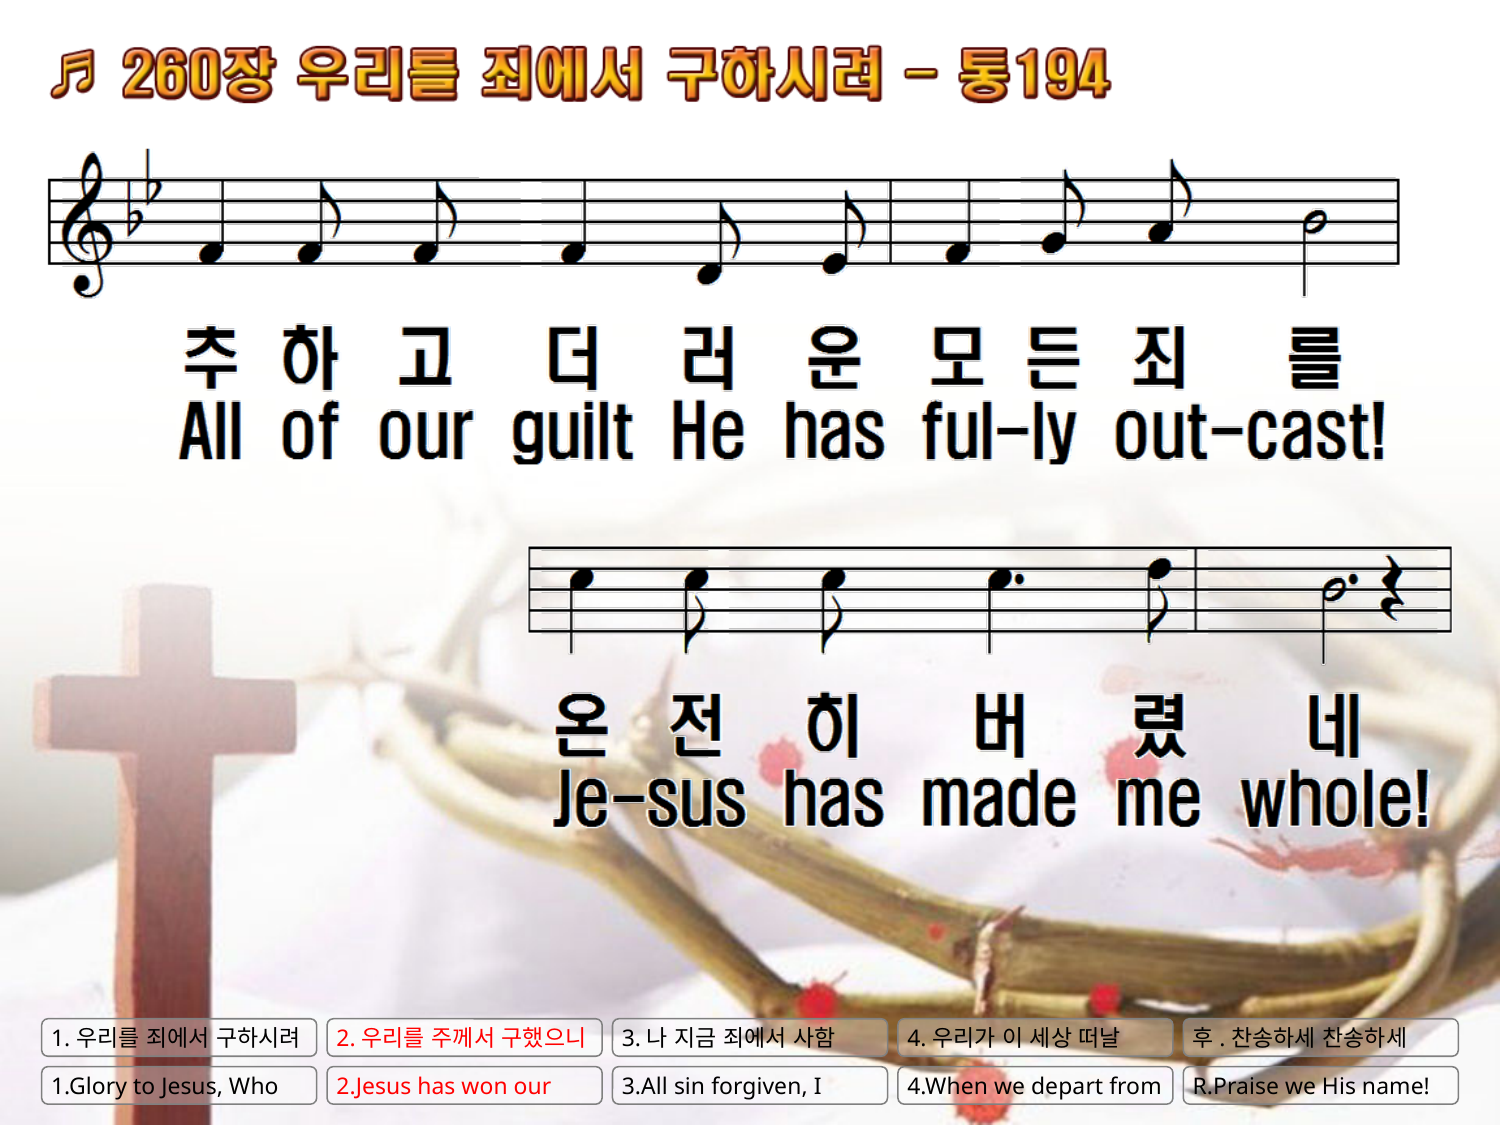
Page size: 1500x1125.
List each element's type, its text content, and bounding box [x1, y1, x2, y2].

text_box 1.Glory to Jesus, Who [41, 1066, 317, 1105]
picture [0, 0, 1500, 1125]
text_box 2.Jesus has won our [327, 1066, 603, 1105]
text_box 2.우리를 주께서 구했으니 [327, 1018, 603, 1057]
text_box 4.우리가 이 세상 떠날 [897, 1018, 1173, 1057]
text_box 3.All sin forgiven, I [612, 1066, 888, 1105]
text_box R.Praise we His name! [1183, 1066, 1459, 1105]
text_box 후.찬송하세 찬송하세 [1183, 1018, 1459, 1057]
text_box 4.When we depart from [897, 1066, 1173, 1105]
text_box 1.우리를 죄에서 구하시려 [41, 1018, 317, 1057]
text_box 3.나 지금 죄에서 사함 [612, 1018, 888, 1057]
